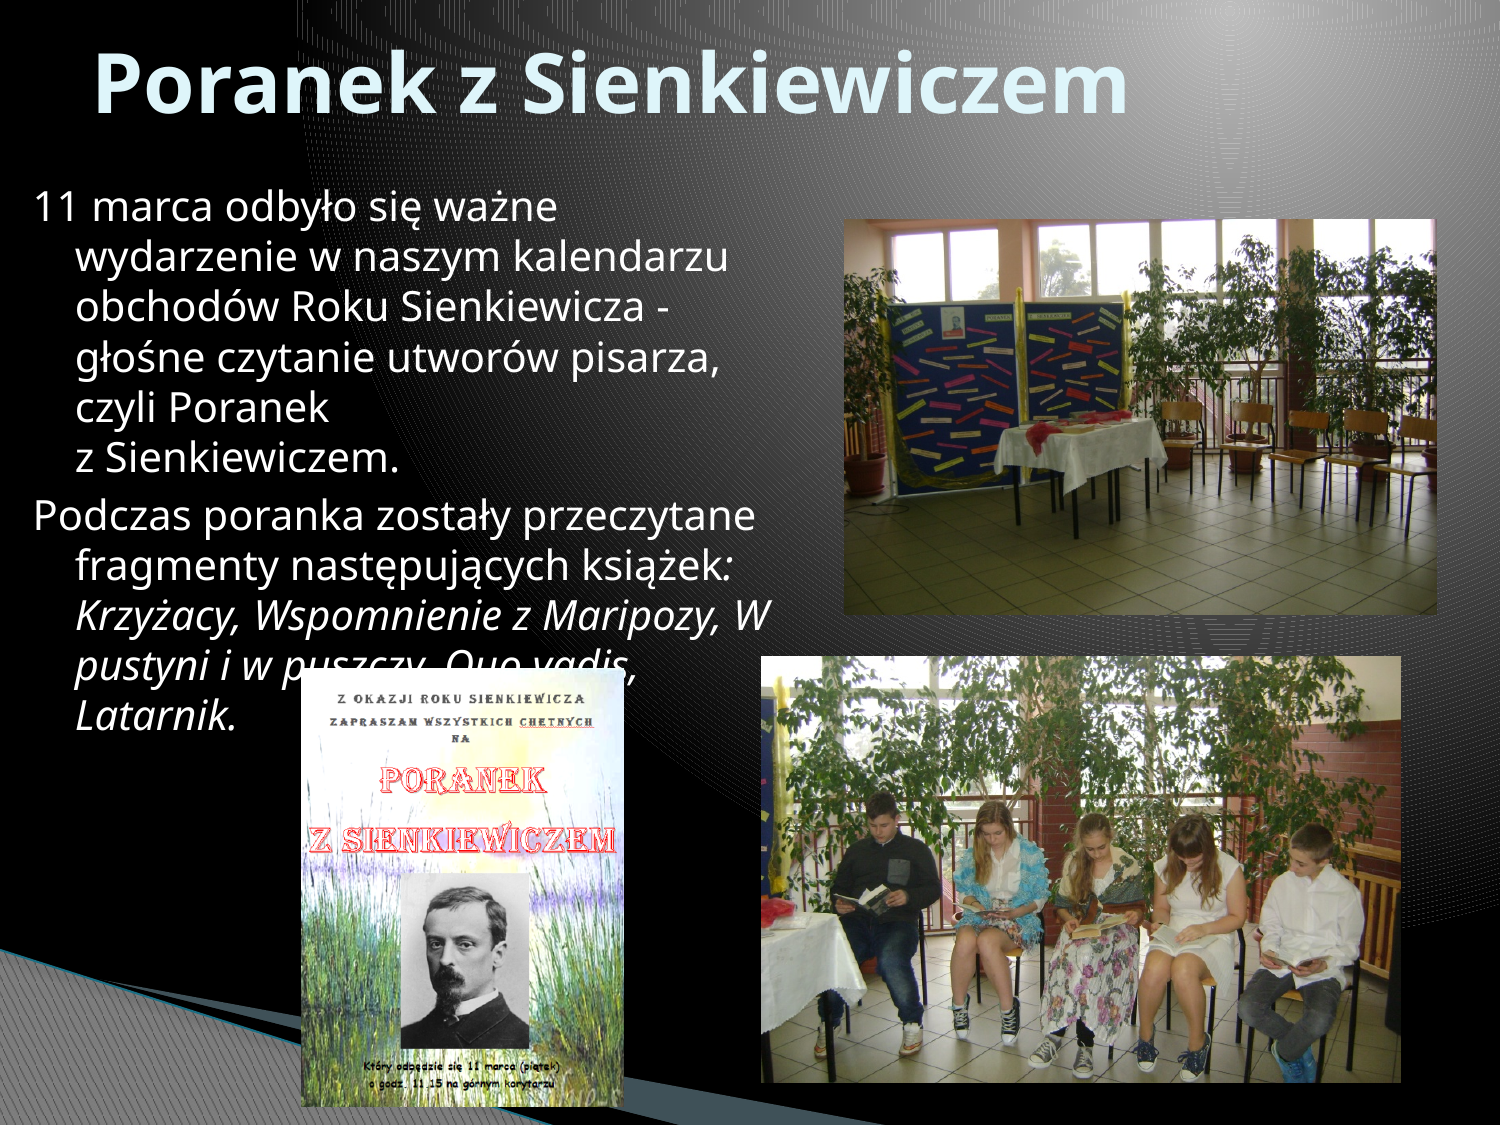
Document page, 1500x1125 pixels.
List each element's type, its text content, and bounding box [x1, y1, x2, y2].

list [761, 656, 1401, 1083]
title Poranek z Sienkiewiczem [76, 0, 1427, 161]
picture [0, 668, 624, 1125]
picture [844, 219, 1437, 615]
list 11 marca odbyło się ważne wydarzenie w naszym kalendarzu obchodów Roku Sienkiewicza - głośne czytanie utworów pisarza, czyli Poranek z Sienkiewiczem. Podczas poranka zostały przeczytane fragmenty następujących książek: Krzyżacy, Wspomnienie z Maripozy, W pustyni i w puszczy, Quo vadis, Latarnik. [0, 172, 786, 846]
